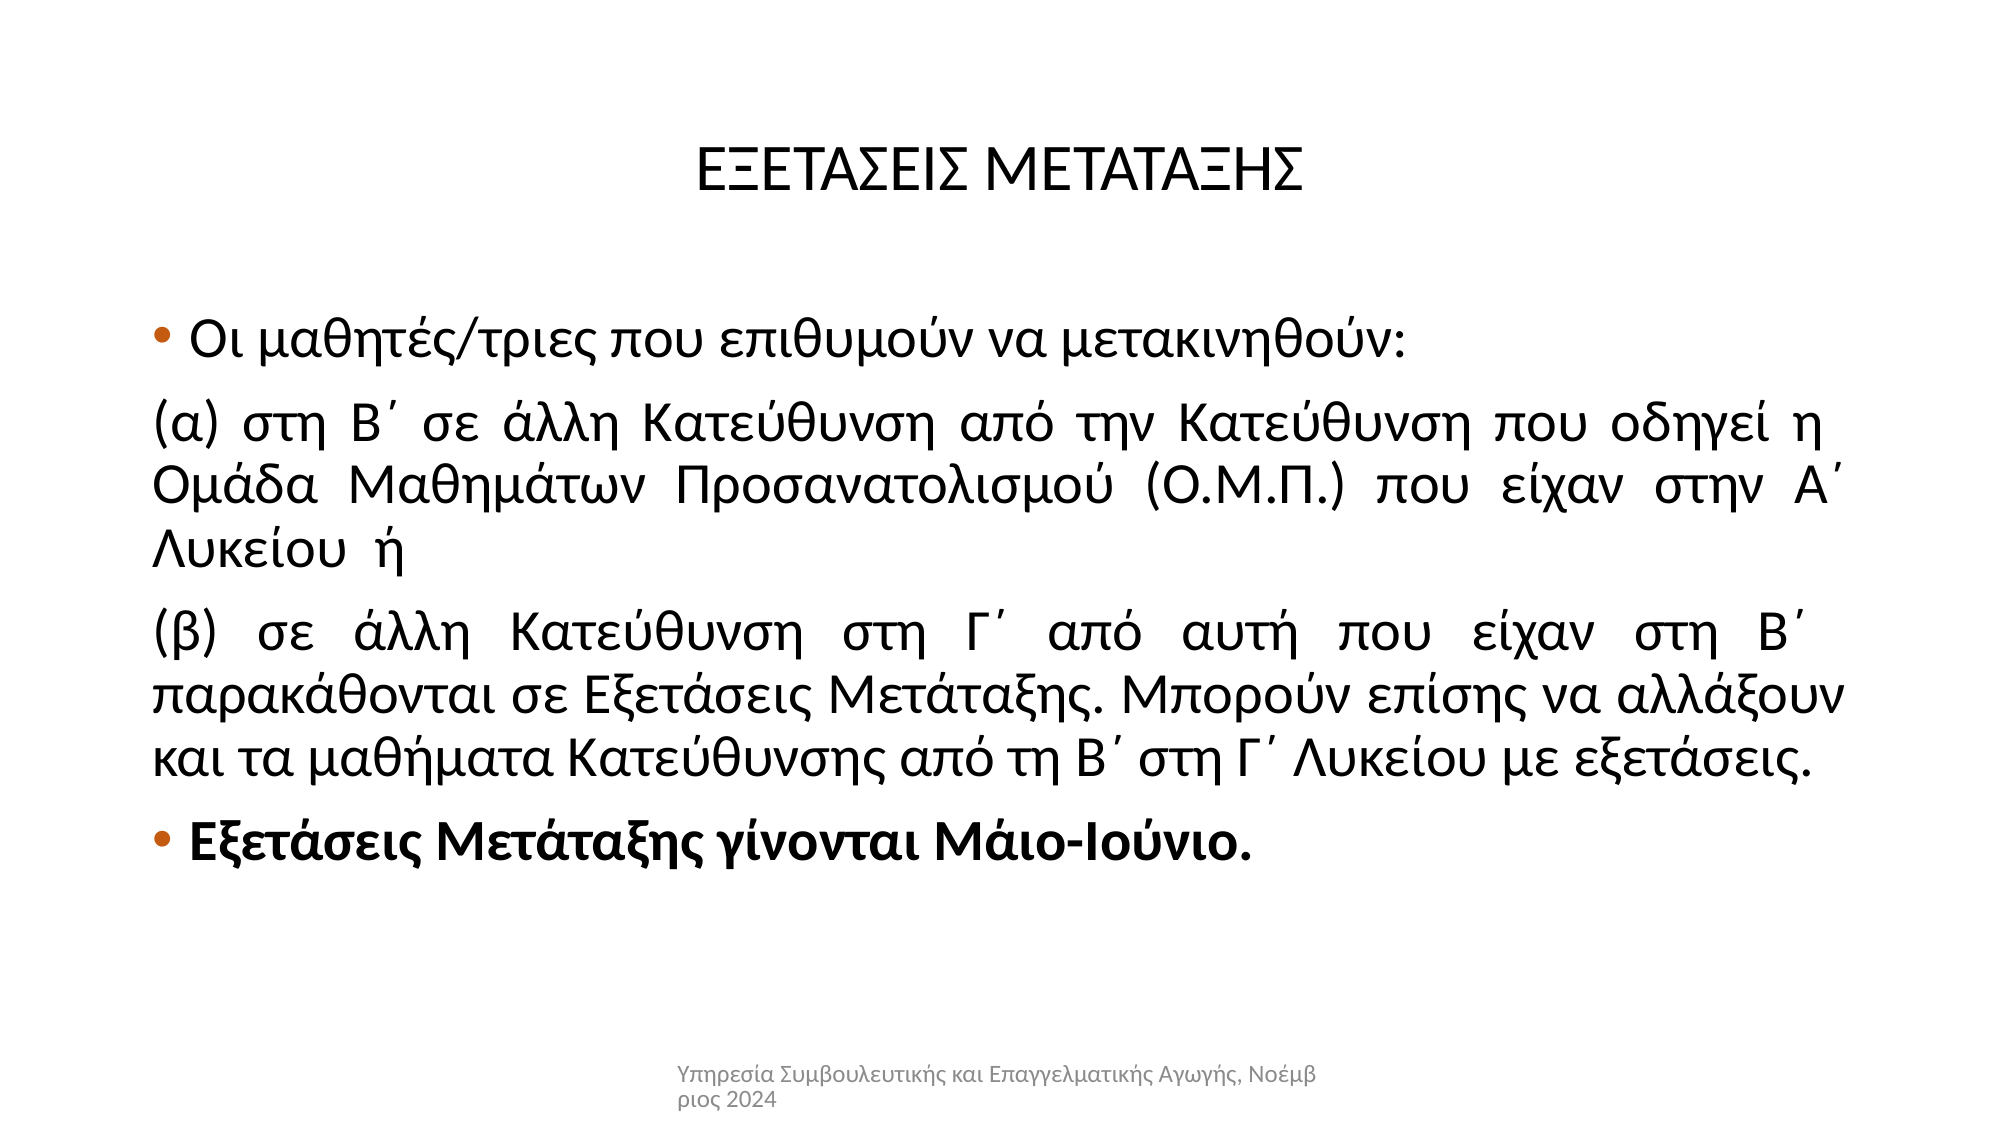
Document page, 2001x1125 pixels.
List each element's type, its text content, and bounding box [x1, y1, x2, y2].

list Οι μαθητές/τριες που επιθυμούν να μετακινηθούν: (α) στη Β΄ σε άλλη Κατεύθυνση από την Κατεύθυνση που οδηγεί η Ομάδα Μαθημάτων Προσανατολισμού (Ο.Μ.Π.) που είχαν στην Α΄ Λυκείου ή (β) σε άλλη Κατεύθυνση στη Γ΄ από αυτή που είχαν στη Β΄ παρακάθονται σε Εξετάσεις Μετάταξης. Μπορούν επίσης να αλλάξουν και τα μαθήματα Kατεύθυνσης από τη Β΄ στη Γ΄ Λυκείου με εξετάσεις. Εξετάσεις Μετάταξης γίνονται Μάιο-Ιούνιο. [137, 299, 1863, 1014]
title ΕΞΕΤΑΣΕΙΣ ΜΕΤΑΤΑΞΗΣ [137, 59, 1863, 278]
footer Υπηρεσία Συμβουλευτικής και Επαγγελματικής Αγωγής, Νοέμβριος 2024 [662, 1042, 1338, 1103]
